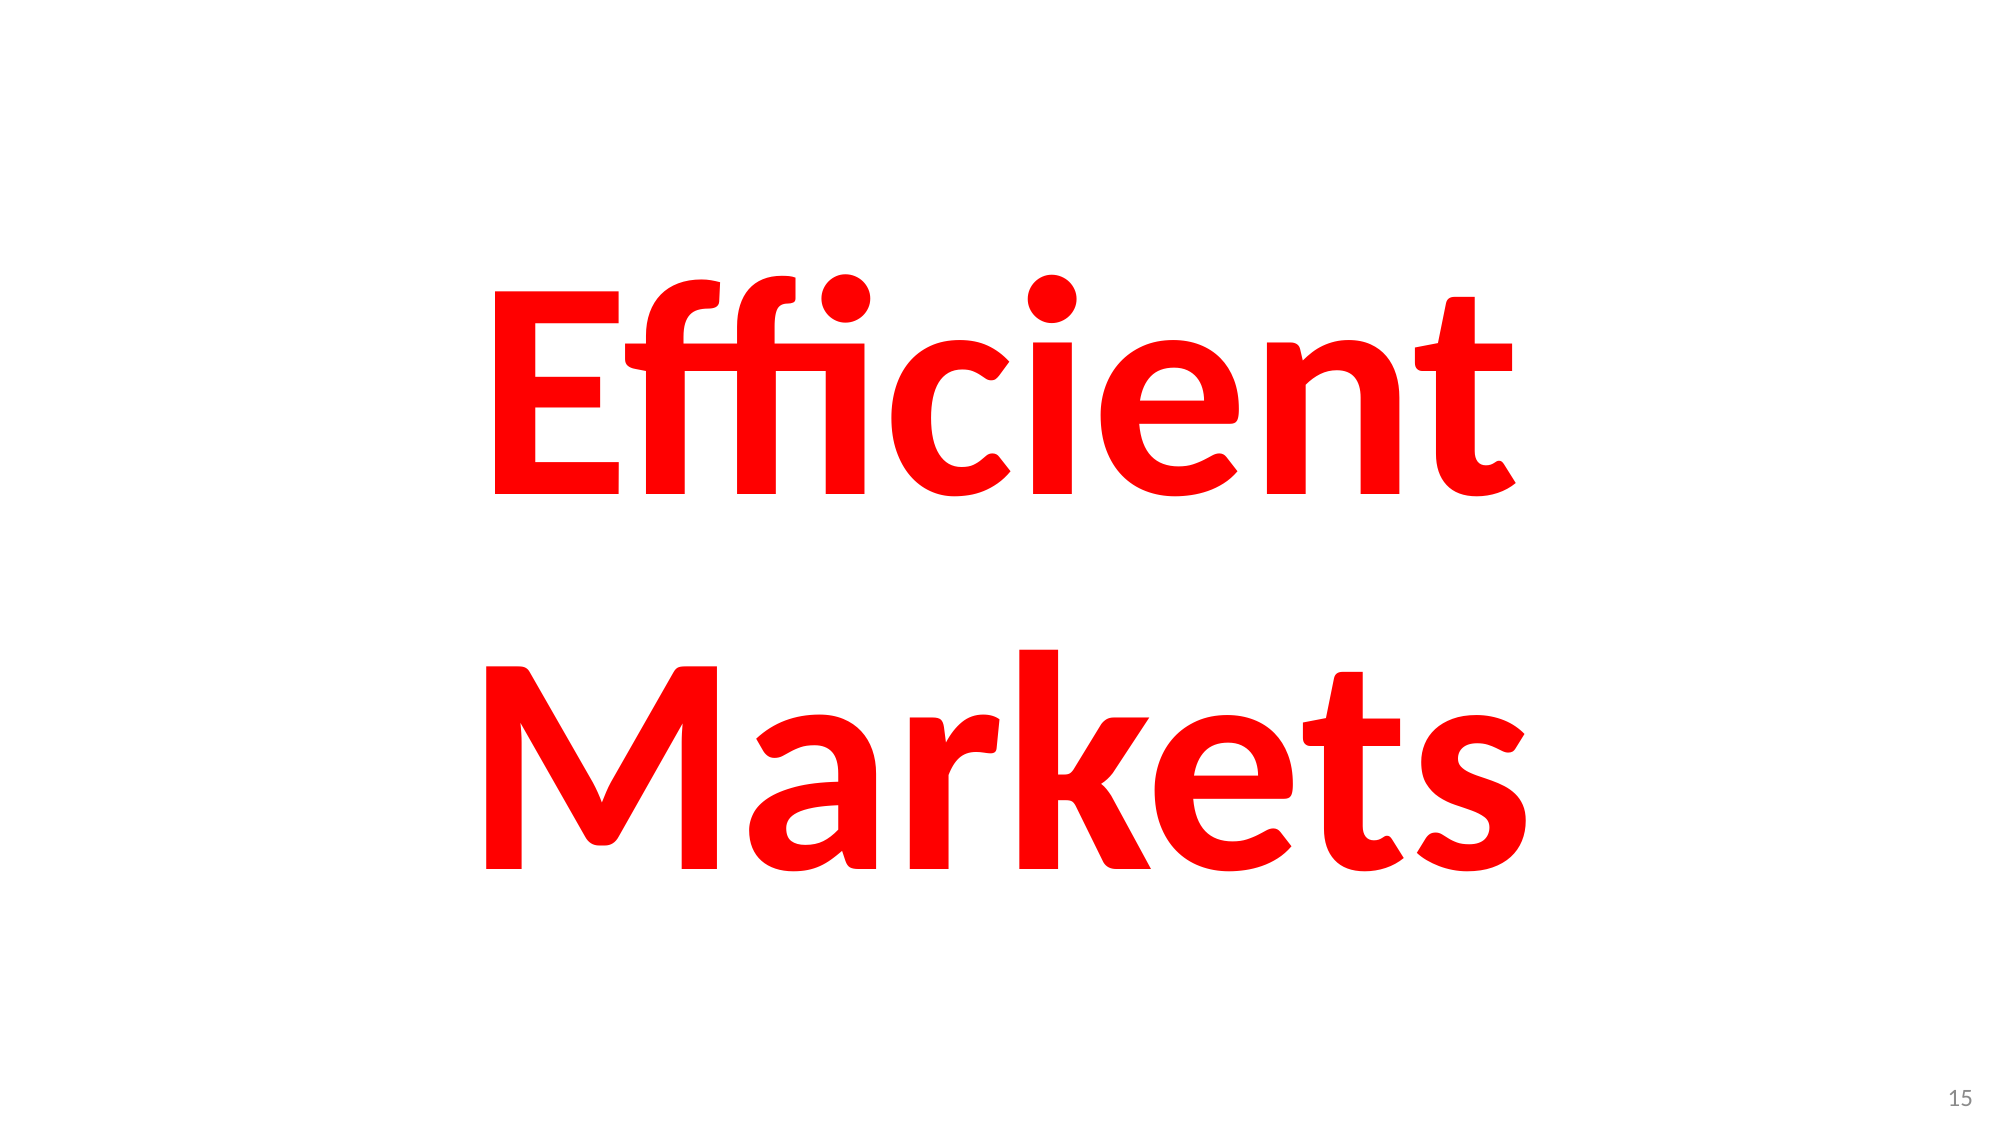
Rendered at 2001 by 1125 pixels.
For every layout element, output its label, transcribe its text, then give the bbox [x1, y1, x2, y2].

slide_number 15 [1830, 1076, 1989, 1116]
title Efficient Markets [324, 45, 1675, 1070]
